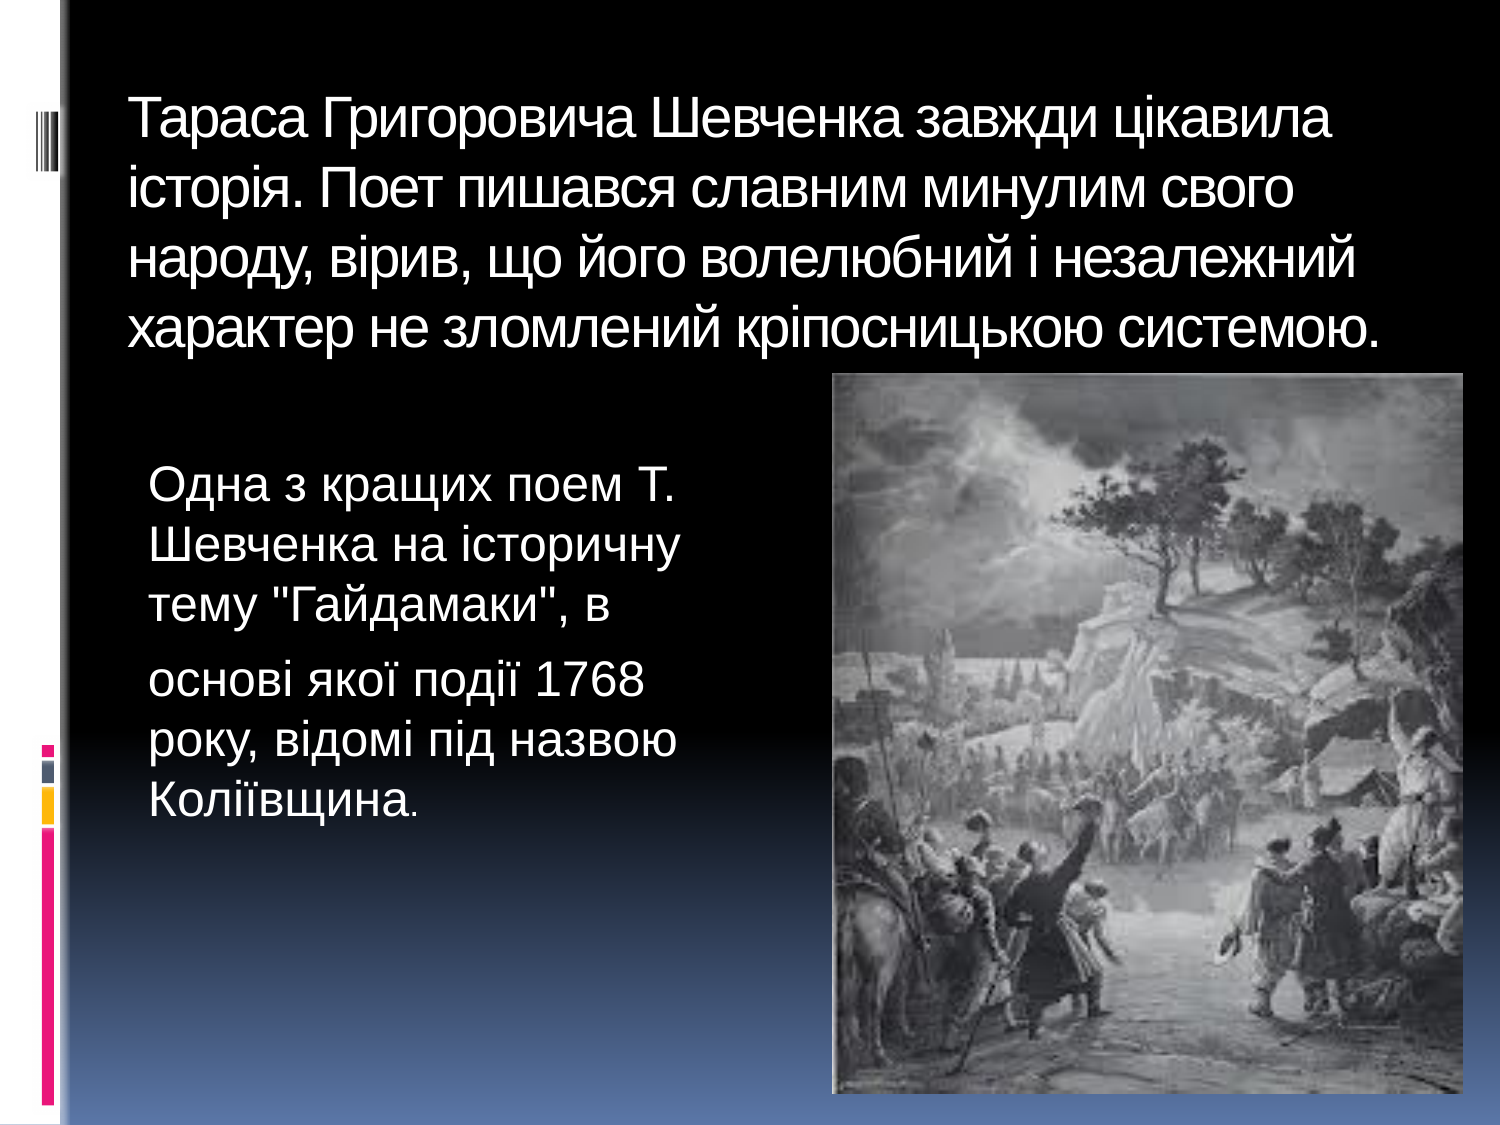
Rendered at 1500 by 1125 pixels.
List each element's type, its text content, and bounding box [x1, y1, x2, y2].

list Одна з кращих поем Т. Шевченка на iсторичну тему "Гайдамаки", в основi якоï подiï 1768 року, вiдомi пiд назвою Колiïвщина. [123, 444, 739, 1000]
title Тараса Григоровича Шевченка завжди цiкавила iсторiя. Поет пишався славним минулим свого народу, вiрив, що його волелюбний i незалежний характер не зломлений крiпосницькою системою. [112, 19, 1459, 350]
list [832, 372, 1464, 1095]
